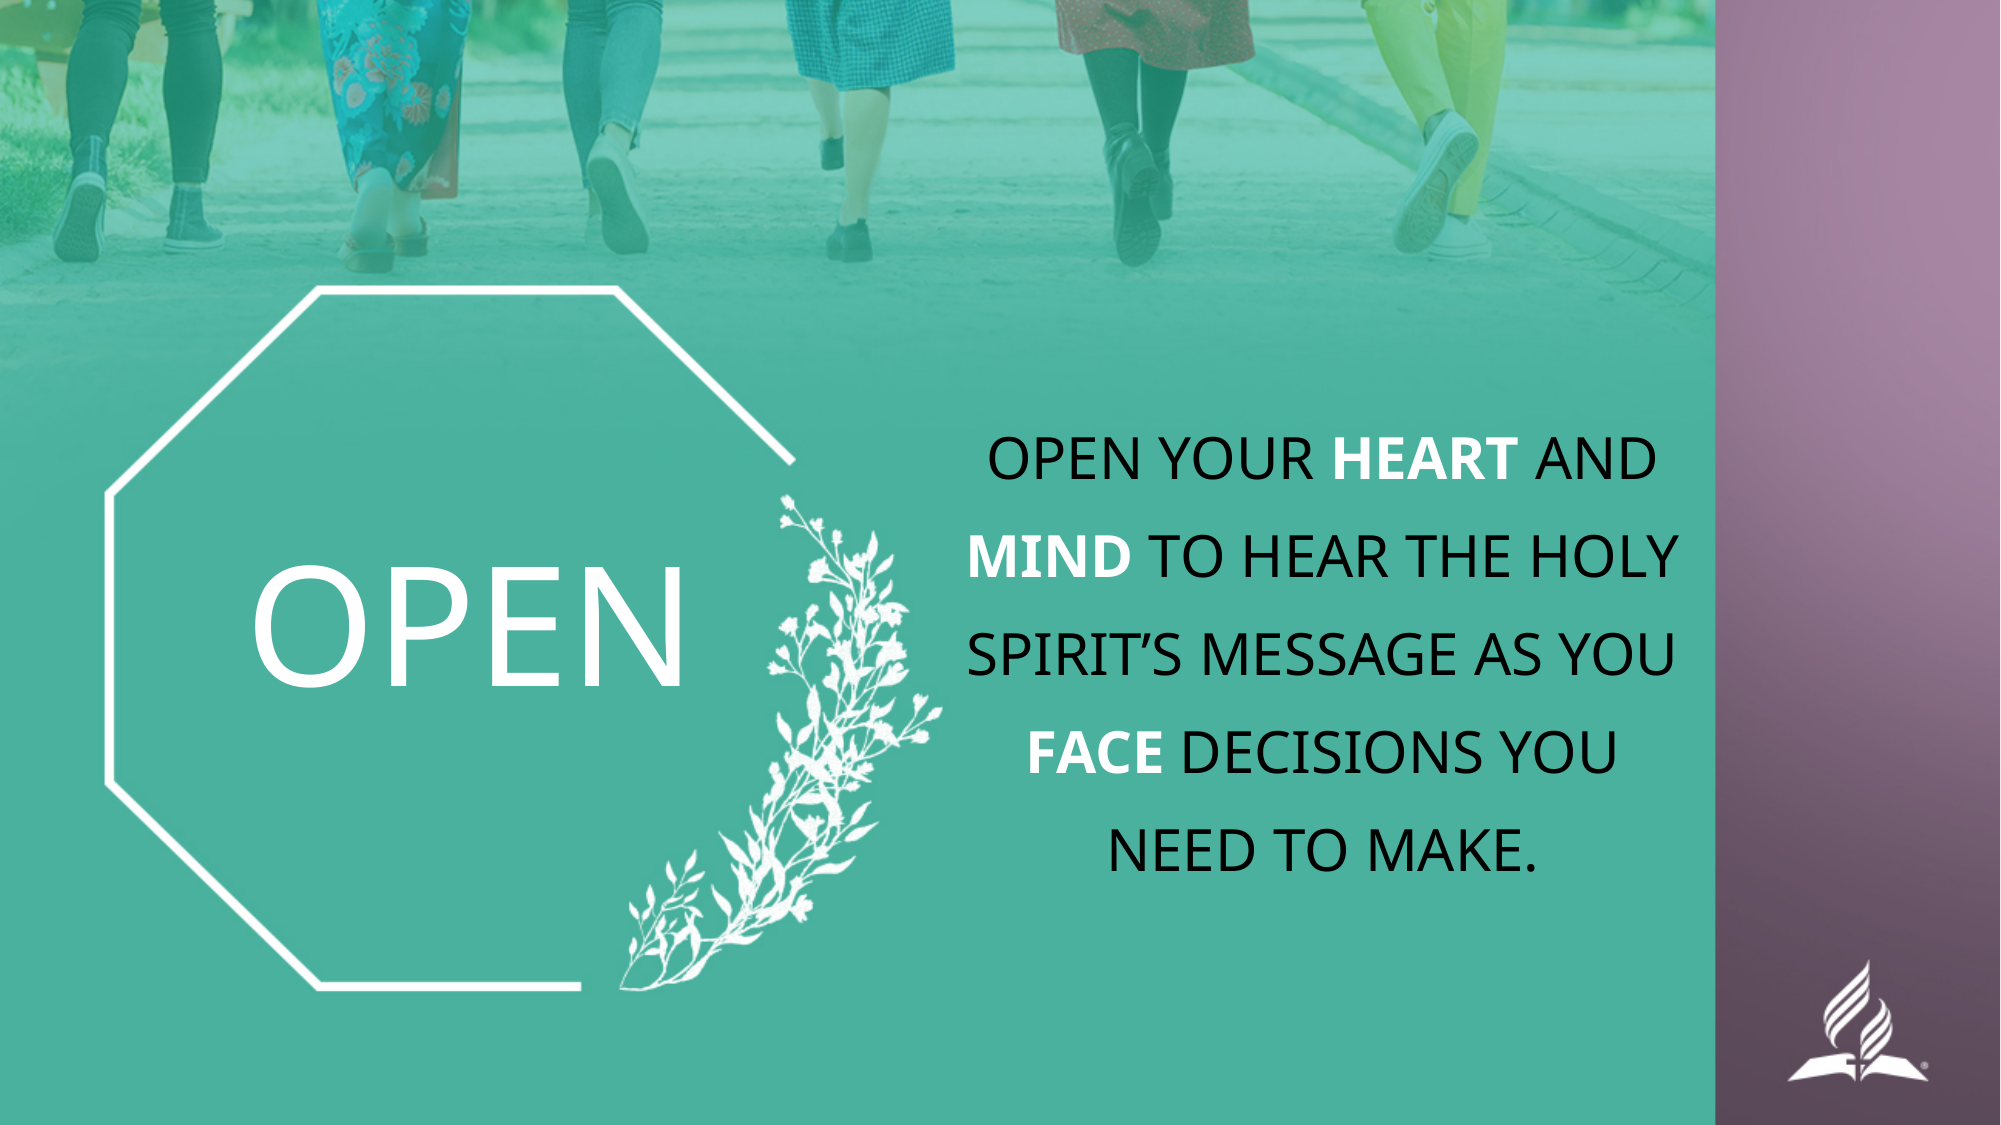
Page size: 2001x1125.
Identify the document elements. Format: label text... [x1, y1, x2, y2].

picture [0, 0, 2001, 1125]
title OPEN [100, 523, 841, 741]
list OPEN YOUR HEART AND MIND TO HEAR THE HOLY SPIRIT’S MESSAGE AS YOU FACE DECISIONS YOU NEED TO MAKE. [942, 295, 1703, 982]
